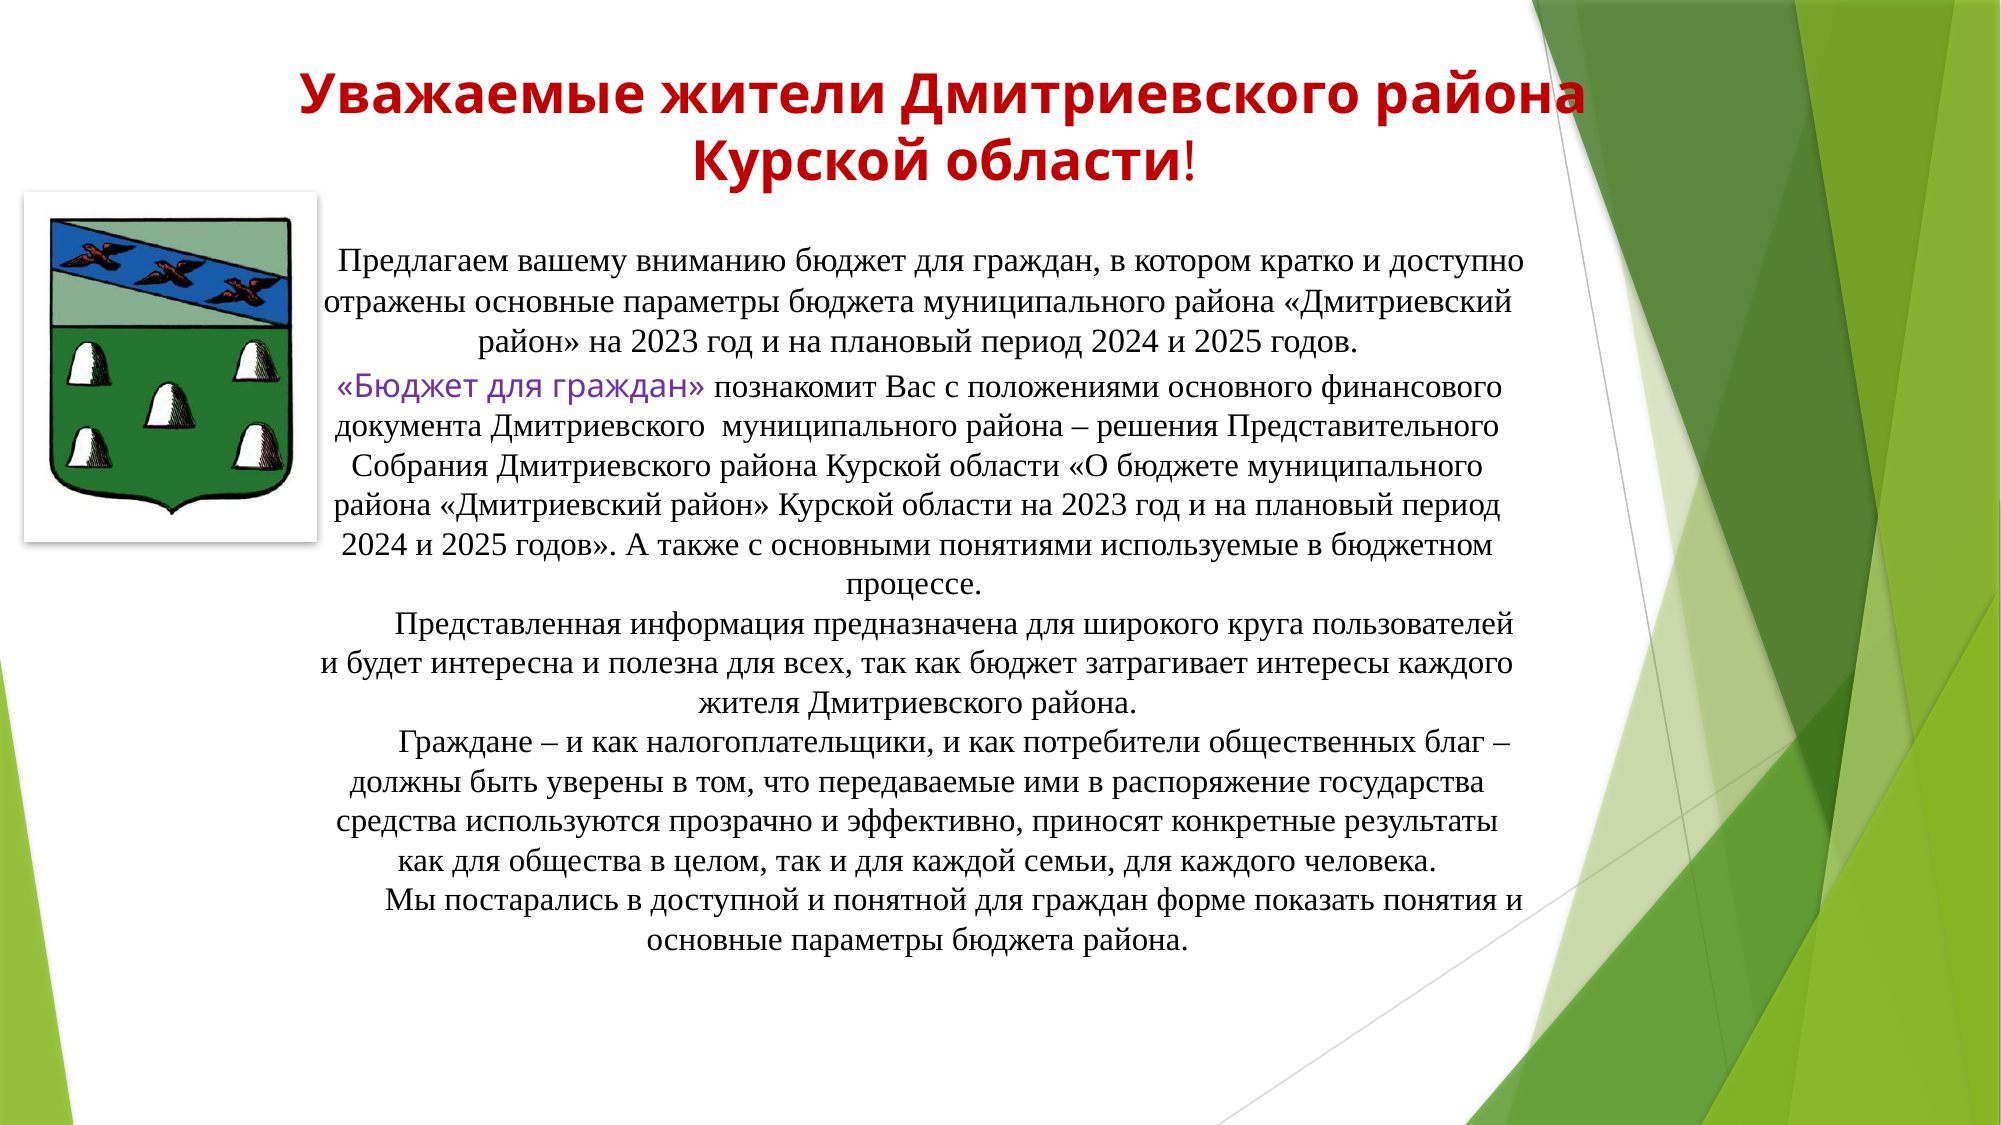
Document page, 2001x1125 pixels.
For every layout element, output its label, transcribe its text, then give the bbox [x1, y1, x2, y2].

title Уважаемые жители Дмитриевского района Курской области! [239, 50, 1650, 268]
list Предлагаем вашему вниманию бюджет для граждан, в котором кратко и доступно отражены основные параметры бюджета муниципального района «Дмитриевский район» на 2023 год и на плановый период 2024 и 2025 годов. «Бюджет для граждан» познакомит Вас с положениями основного финансового документа Дмитриевского муниципального района – решения Представительного Собрания Дмитриевского района Курской области «О бюджете муниципального района «Дмитриевский район» Курской области на 2023 год и на плановый период 2024 и 2025 годов». А также с основными понятиями используемые в бюджетном процессе. Представленная информация предназначена для широкого круга пользователей и будет интересна и полезна для всех, так как бюджет затрагивает интересы каждого жителя Дмитриевского района. Граждане – и как налогоплательщики, и как потребители общественных благ – должны быть уверены в том, что передаваемые ими в распоряжение государства средства используются прозрачно и эффективно, приносят конкретные результаты как для общества в целом, так и для каждой семьи, для каждого человека. Мы постарались в доступной и понятной для граждан форме показать понятия и основные параметры бюджета района. [295, 191, 1542, 1068]
picture [38, 206, 303, 528]
